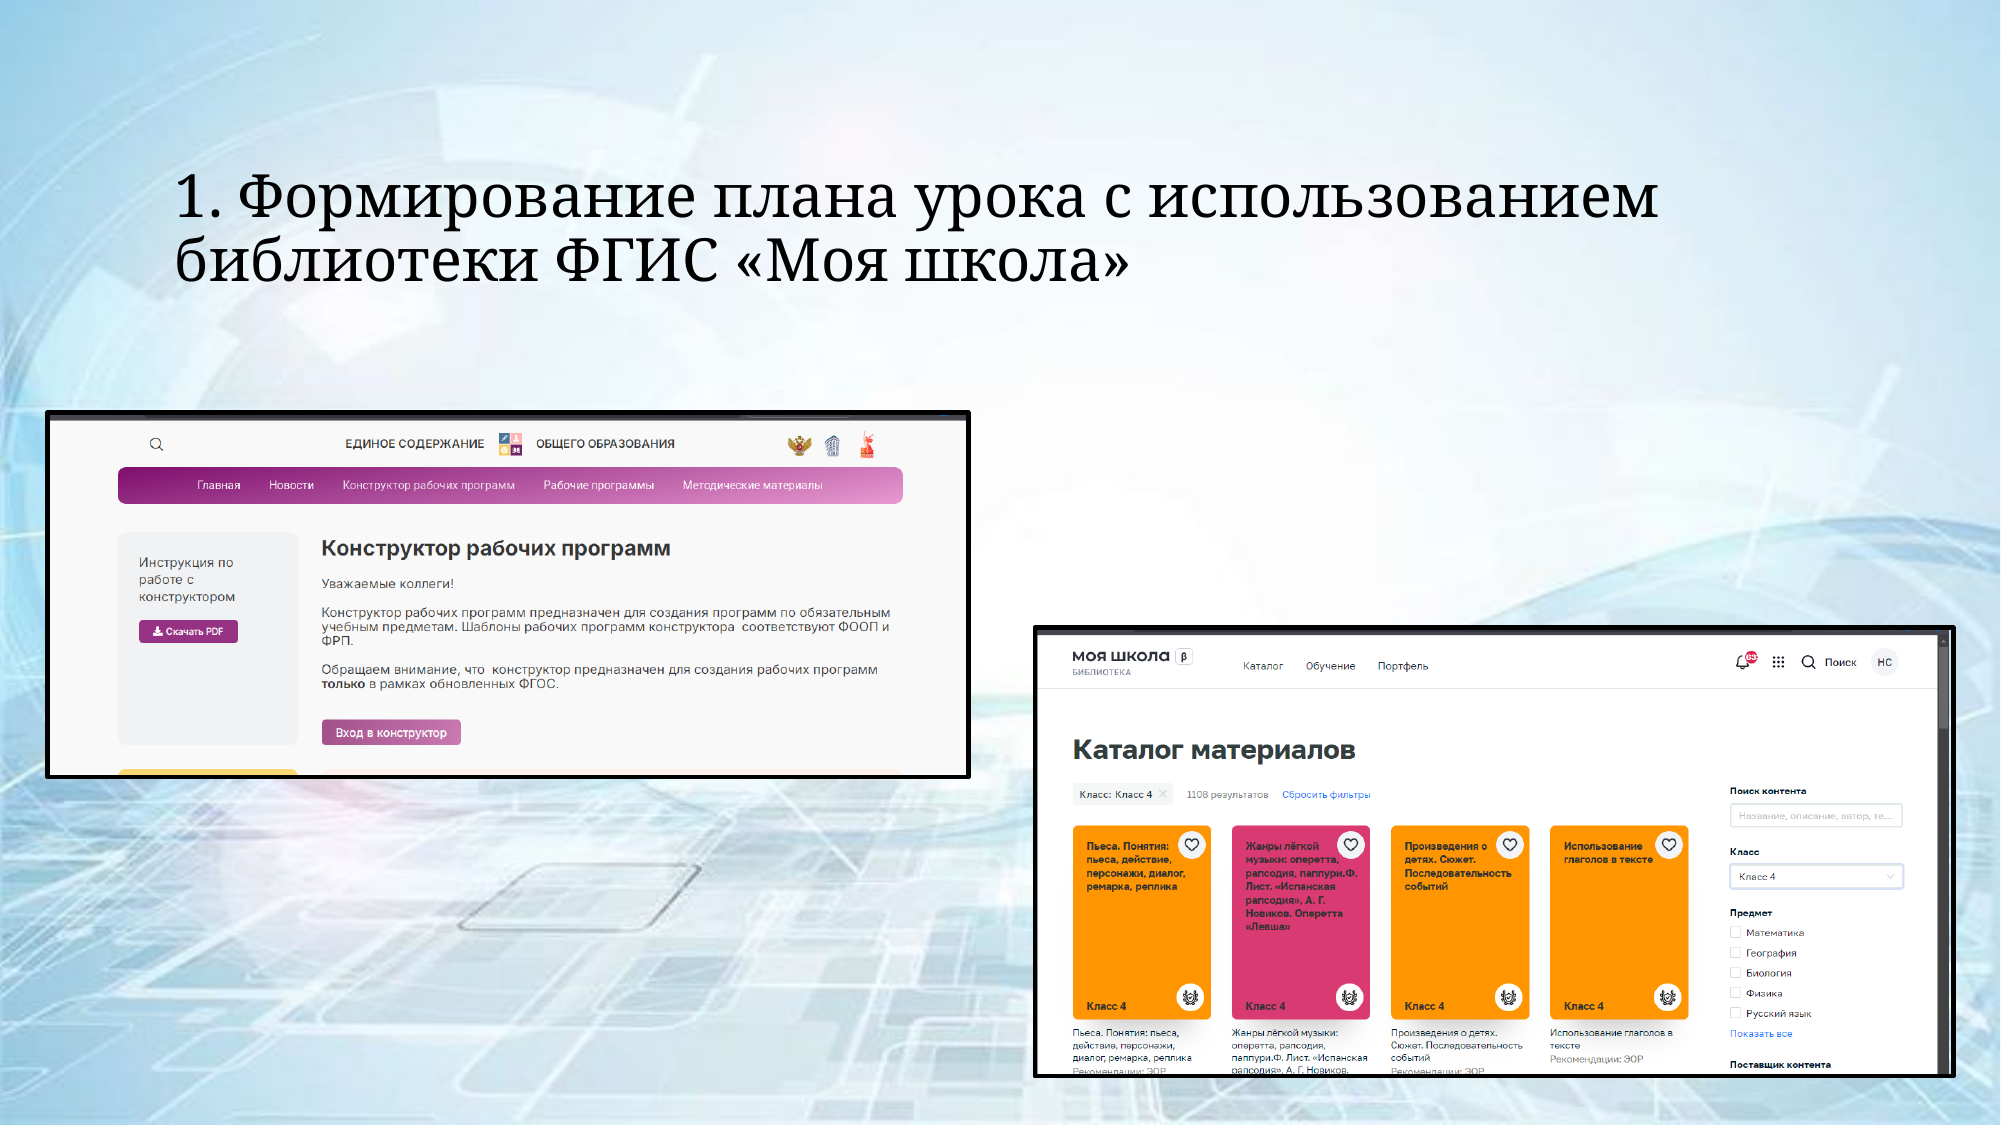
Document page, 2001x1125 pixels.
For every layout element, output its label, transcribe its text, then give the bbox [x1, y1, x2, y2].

title 1. Формирование плана урока с использованием библиотеки ФГИС «Моя школа» [159, 157, 1885, 375]
picture [0, 0, 2001, 1125]
